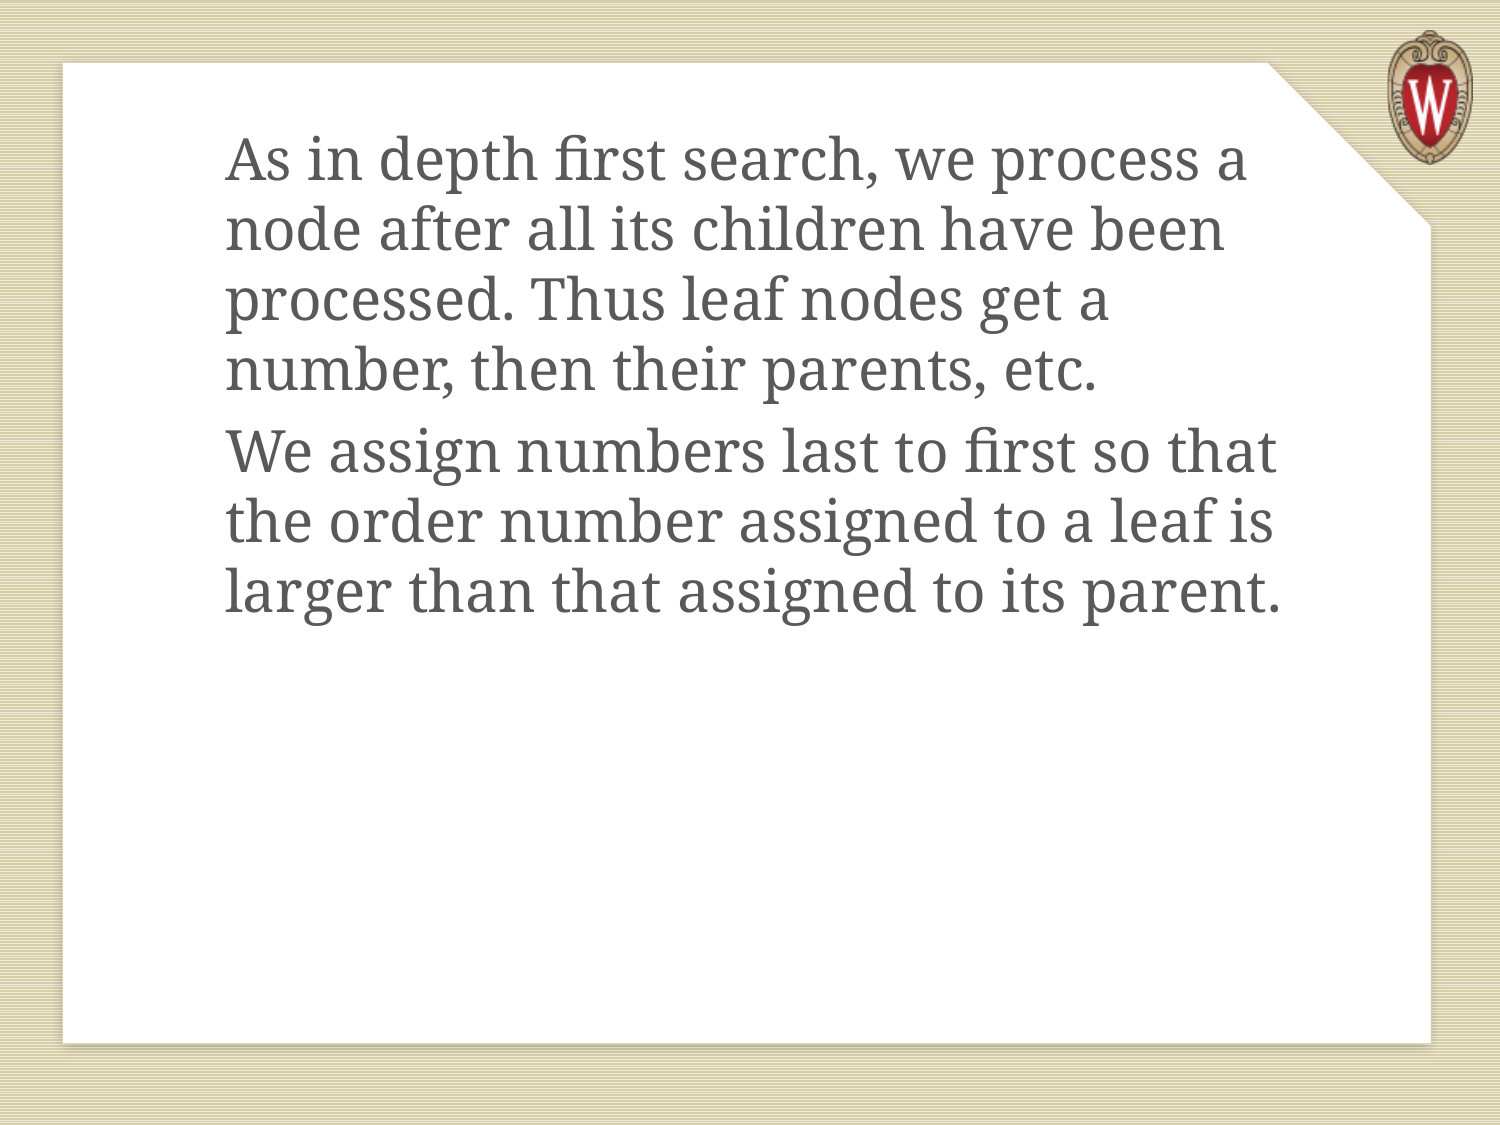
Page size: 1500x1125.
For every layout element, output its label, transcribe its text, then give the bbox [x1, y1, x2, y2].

subtitle As in depth first search, we process a node after all its children have been processed. Thus leaf nodes get a number, then their parents, etc. We assign numbers last to first so that the order number assigned to a leaf is larger than that assigned to its parent. [225, 122, 1325, 1003]
